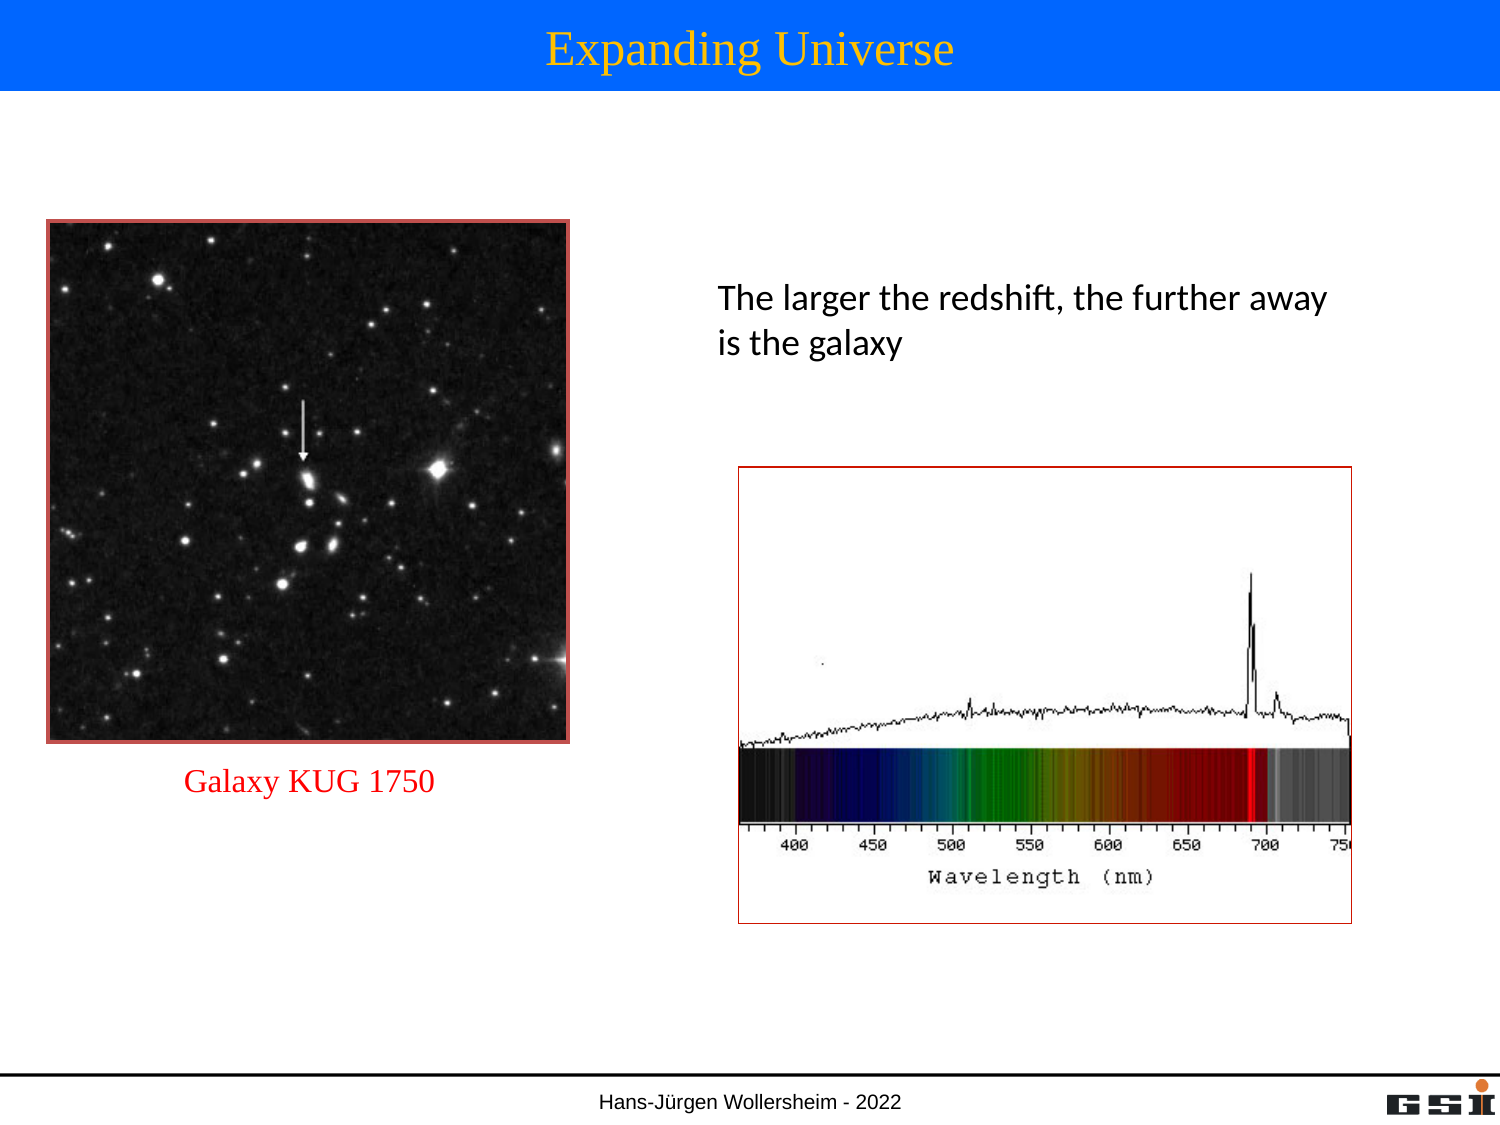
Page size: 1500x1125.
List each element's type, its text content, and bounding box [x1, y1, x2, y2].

picture [49, 223, 567, 740]
text_box The larger the redshift, the further away is the galaxy [702, 265, 1351, 371]
picture [1387, 1079, 1495, 1115]
picture [738, 467, 1351, 924]
title Expanding Universe [0, 0, 1500, 91]
text_box Galaxy KUG 1750 [53, 751, 567, 807]
